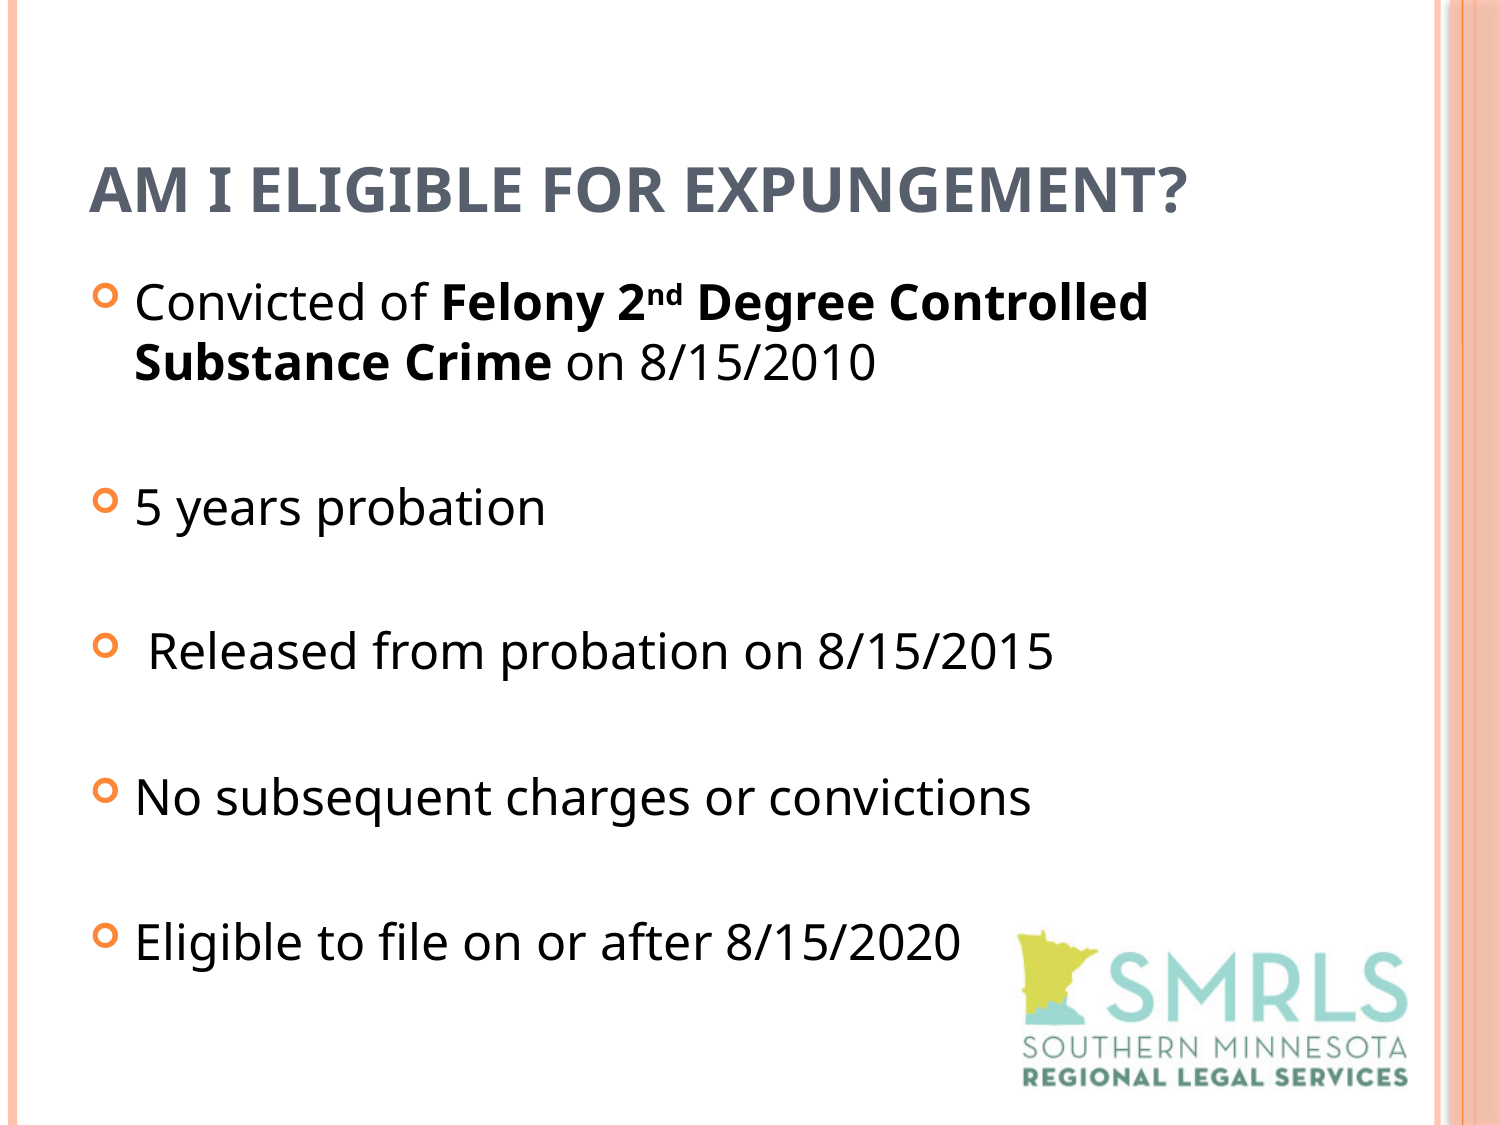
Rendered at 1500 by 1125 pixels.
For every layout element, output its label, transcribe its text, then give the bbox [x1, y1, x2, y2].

picture [1012, 924, 1413, 1092]
title Am I eligible for Expungement? [75, 45, 1300, 233]
list Convicted of Felony 2nd Degree Controlled Substance Crime on 8/15/2010 5 years probation Released from probation on 8/15/2015 No subsequent charges or convictions Eligible to file on or after 8/15/2020 [75, 262, 1300, 1062]
